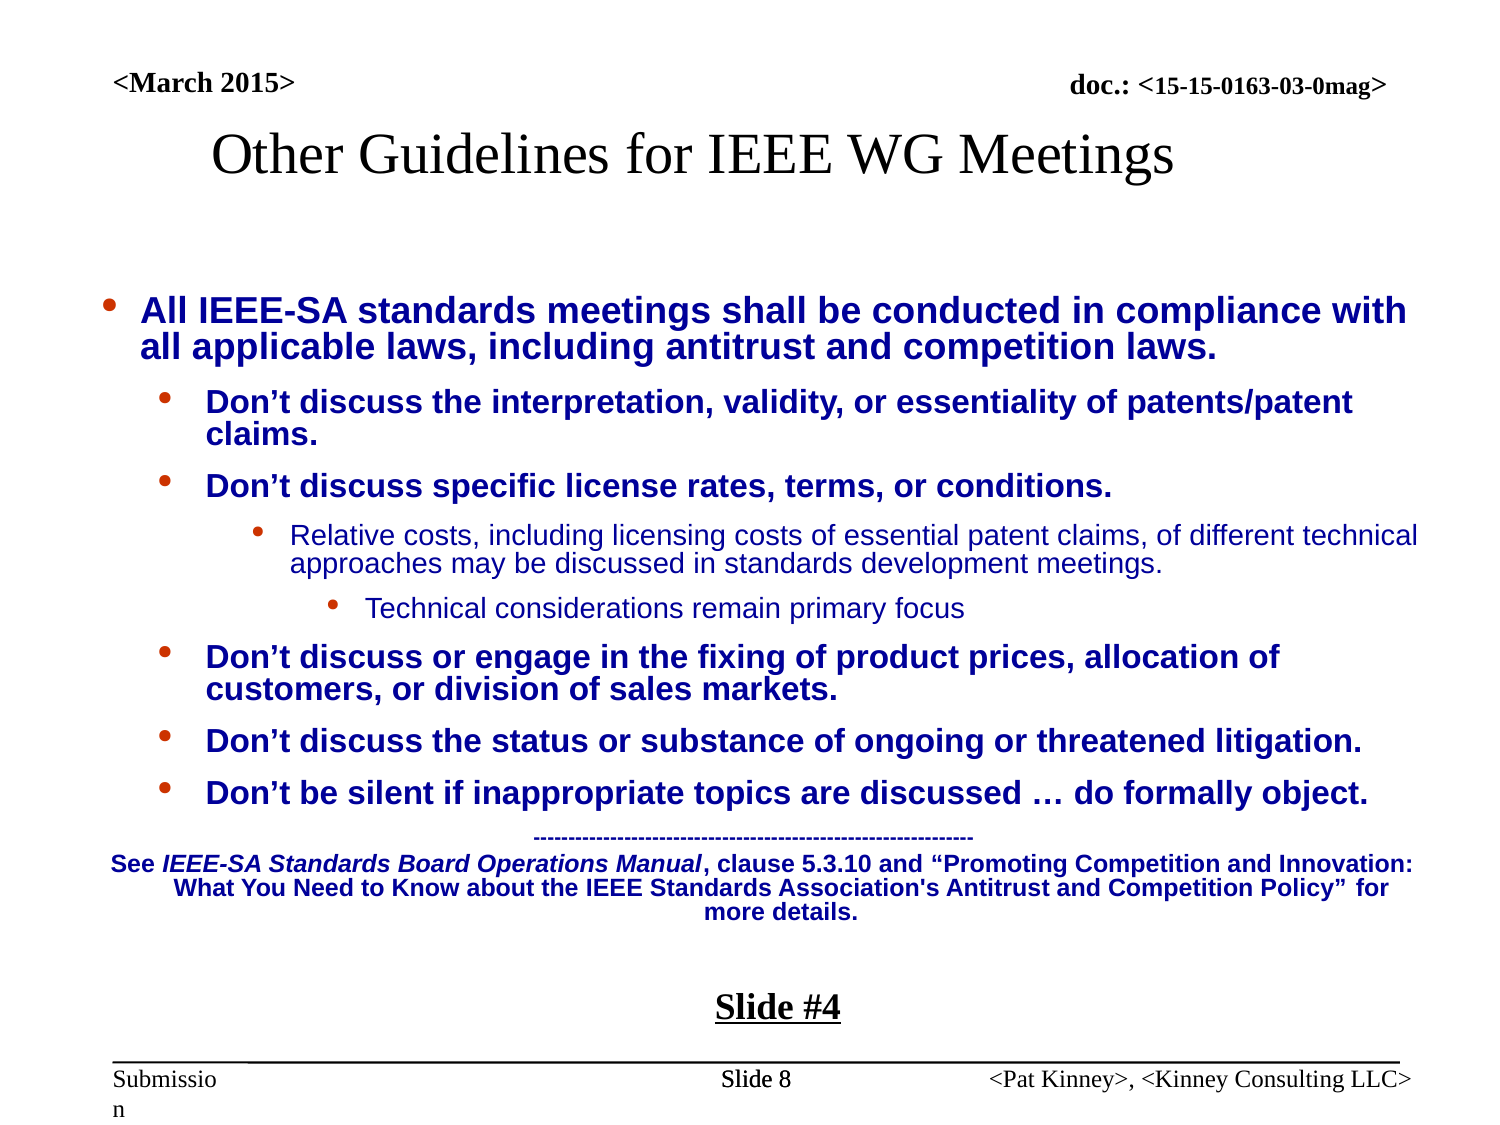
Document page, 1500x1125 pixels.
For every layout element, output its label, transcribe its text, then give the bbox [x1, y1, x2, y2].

text_box [87, 37, 1438, 163]
text_box Slide 8 [675, 1062, 838, 1093]
footer <Pat Kinney>, <Kinney Consulting LLC> [899, 1061, 1413, 1093]
title Other Guidelines for IEEE WG Meetings [0, 99, 1388, 200]
text_box Slide #4 [700, 974, 857, 1035]
text_box All IEEE-SA standards meetings shall be conducted in compliance with all applicable laws, including antitrust and competition laws. Don’t discuss the interpretation, validity, or essentiality of patents/patent claims. Don’t discuss specific license rates, terms, or conditions. Relative costs, including licensing costs of essential patent claims, of different technical approaches may be discussed in standards development meetings. Technical considerations remain primary focus Don’t discuss or engage in the fixing of product prices, allocation of customers, or division of sales markets. Don’t discuss the status or substance of ongoing or threatened litigation. Don’t be silent if inappropriate topics are discussed … do formally object. --------------------------------------------------------------- See IEEE-SA Standards Board Operations Manual, clause 5.3.10 and “Promoting Competition and Innovation: What You Need to Know about the IEEE Standards Association's Antitrust and Competition Policy” for more details. [87, 262, 1438, 1013]
